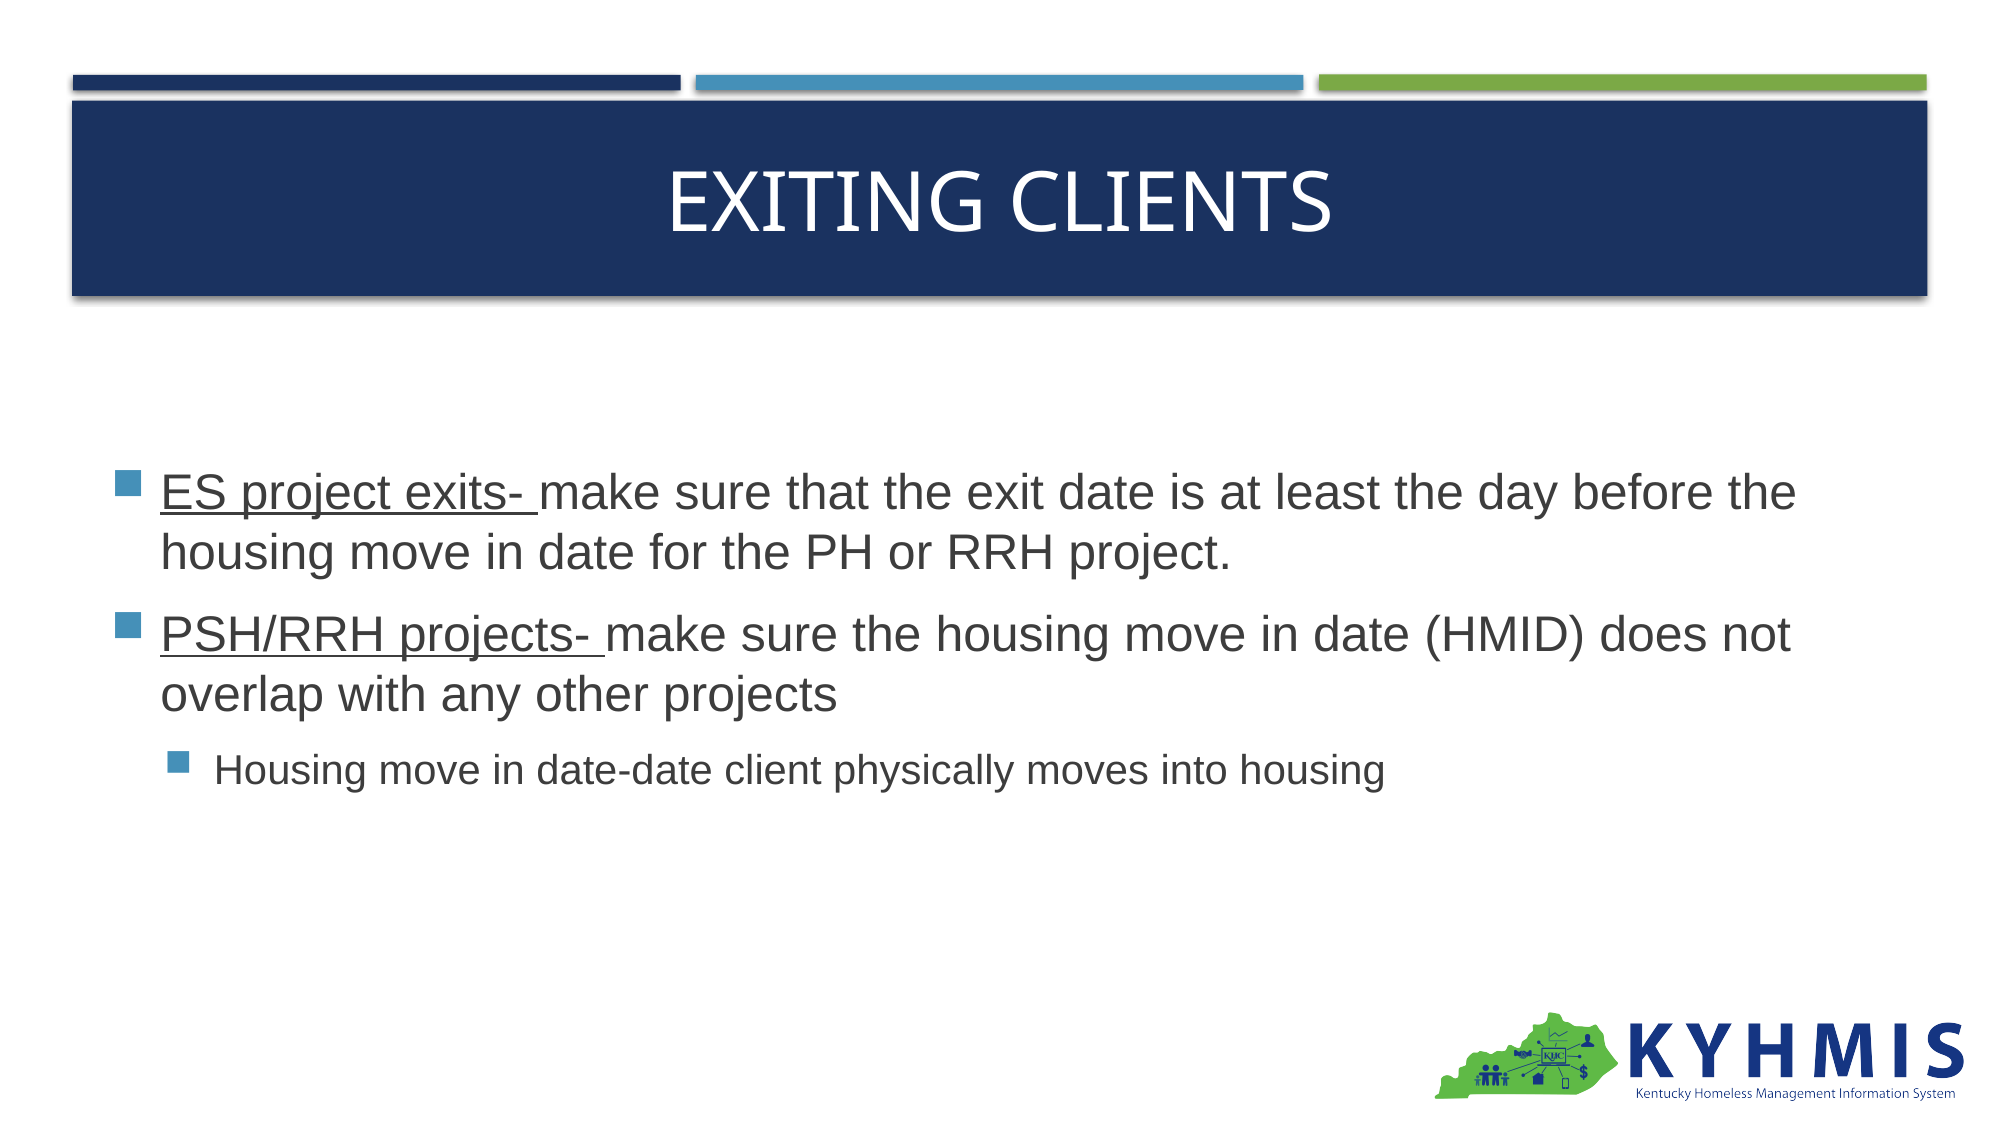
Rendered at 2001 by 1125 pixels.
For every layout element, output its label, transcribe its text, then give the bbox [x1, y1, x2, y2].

title Exiting clients [95, 115, 1905, 282]
list ES project exits- make sure that the exit date is at least the day before the housing move in date for the PH or RRH project. PSH/RRH projects- make sure the housing move in date (HMID) does not overlap with any other projects Housing move in date-date client physically moves into housing [95, 350, 1905, 967]
picture [1427, 1006, 1981, 1106]
